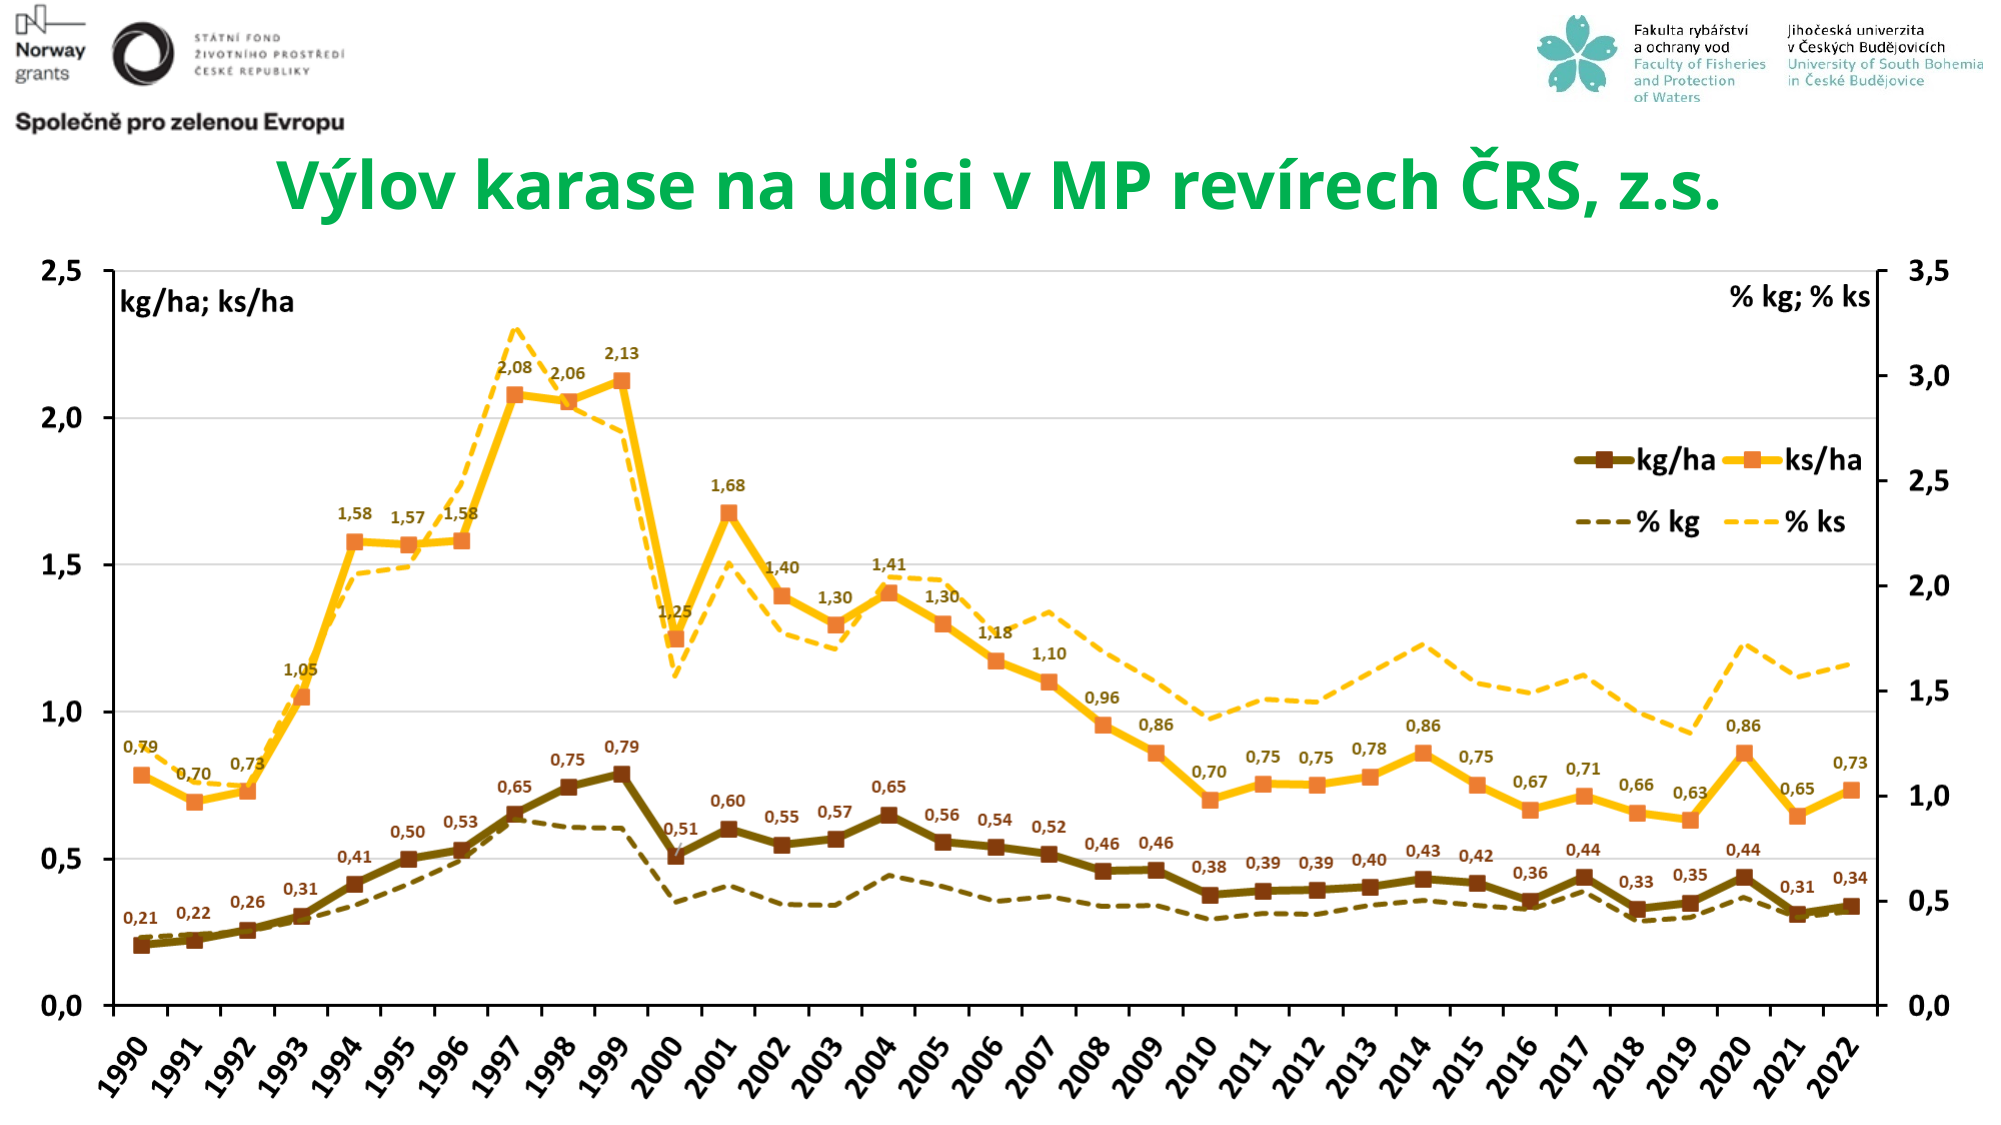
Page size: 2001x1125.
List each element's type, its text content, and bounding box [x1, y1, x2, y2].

picture [9, 0, 353, 146]
picture [1537, 14, 1984, 103]
text_box Výlov karase na udici v MP revírech ČRS, z.s. [17, 135, 1983, 231]
picture [24, 238, 1975, 1125]
